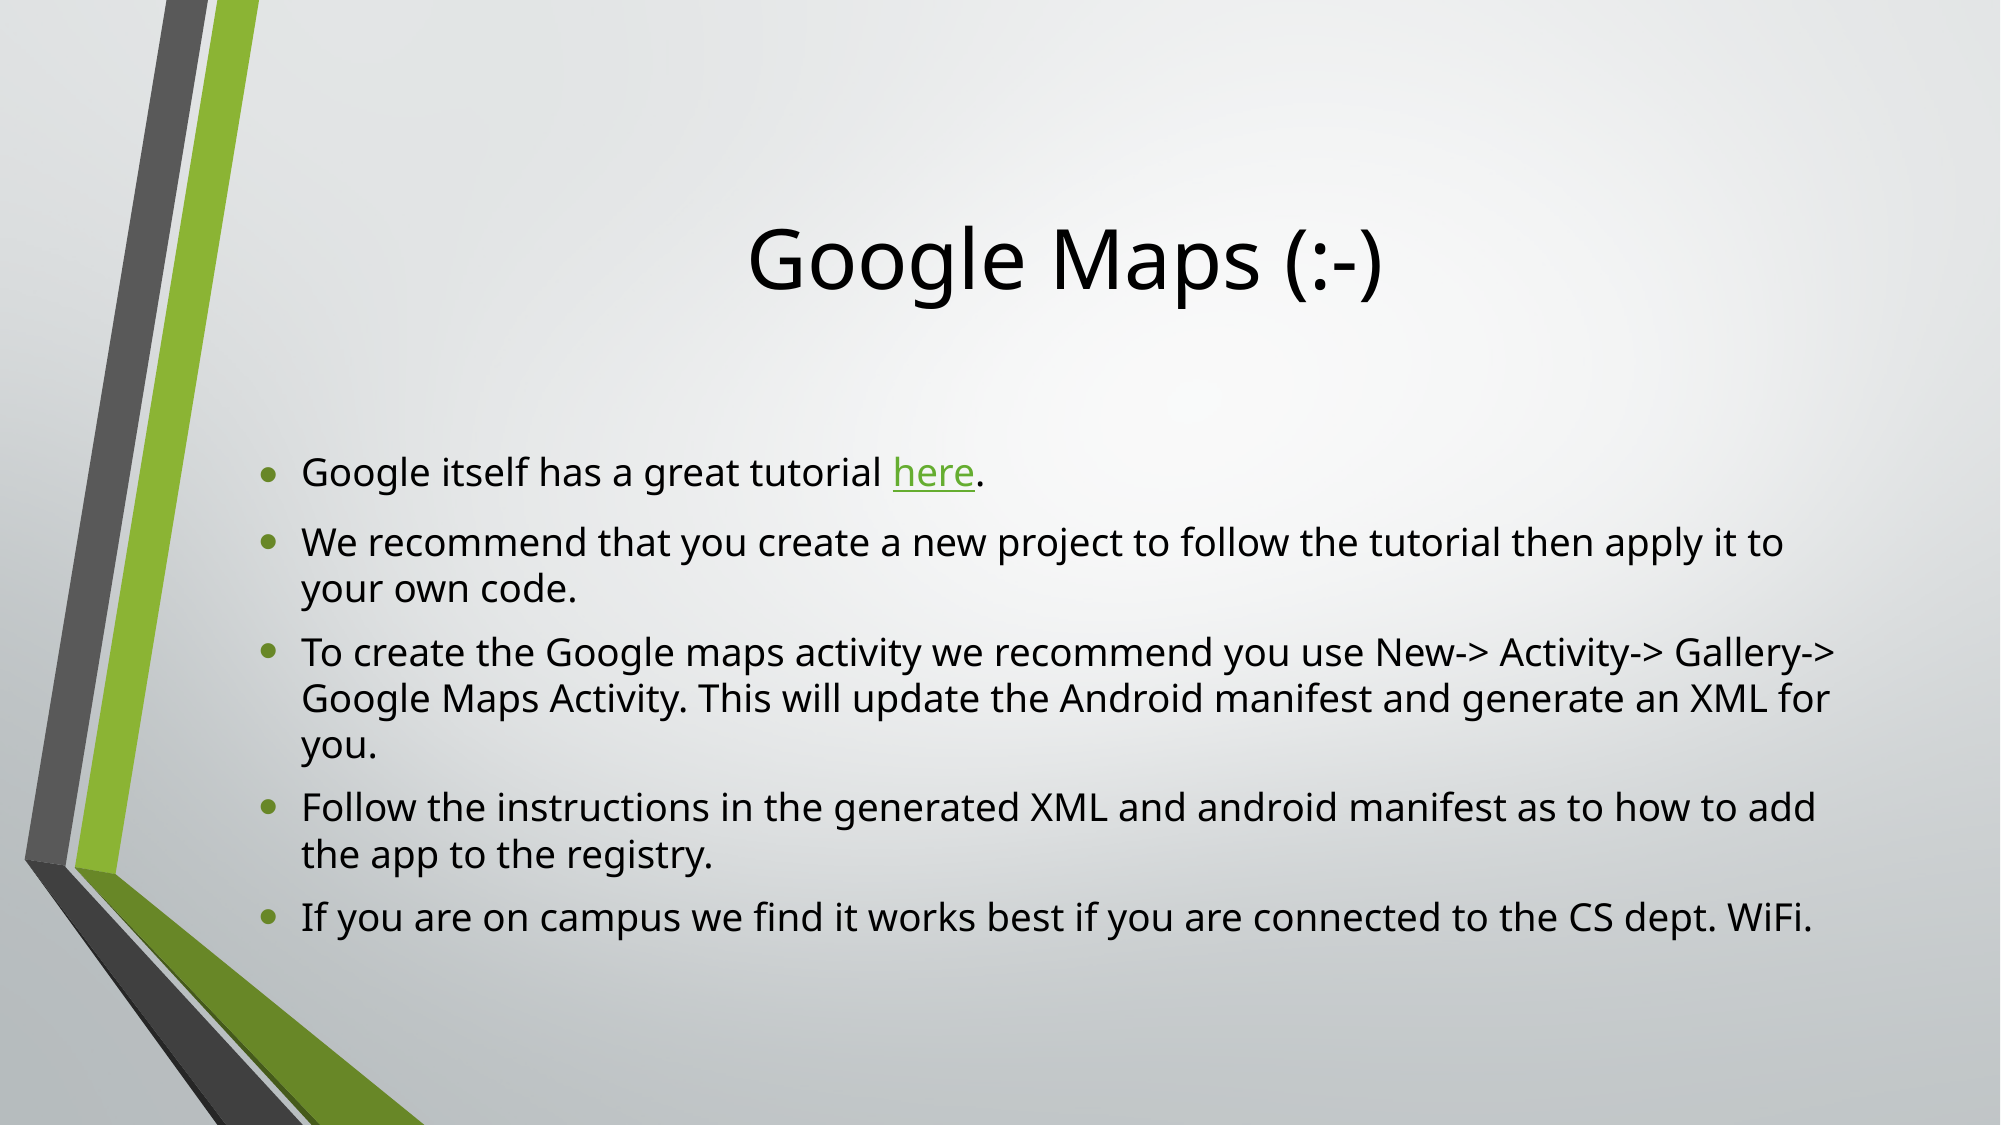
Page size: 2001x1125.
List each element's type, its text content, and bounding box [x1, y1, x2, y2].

title Google Maps (:-) [243, 112, 1887, 400]
list Google itself has a great tutorial here. We recommend that you create a new project to follow the tutorial then apply it to your own code. To create the Google maps activity we recommend you use New-> Activity-> Gallery-> Google Maps Activity. This will update the Android manifest and generate an XML for you. Follow the instructions in the generated XML and android manifest as to how to add the app to the registry. If you are on campus we find it works best if you are connected to the CS dept. WiFi. [243, 437, 1887, 950]
